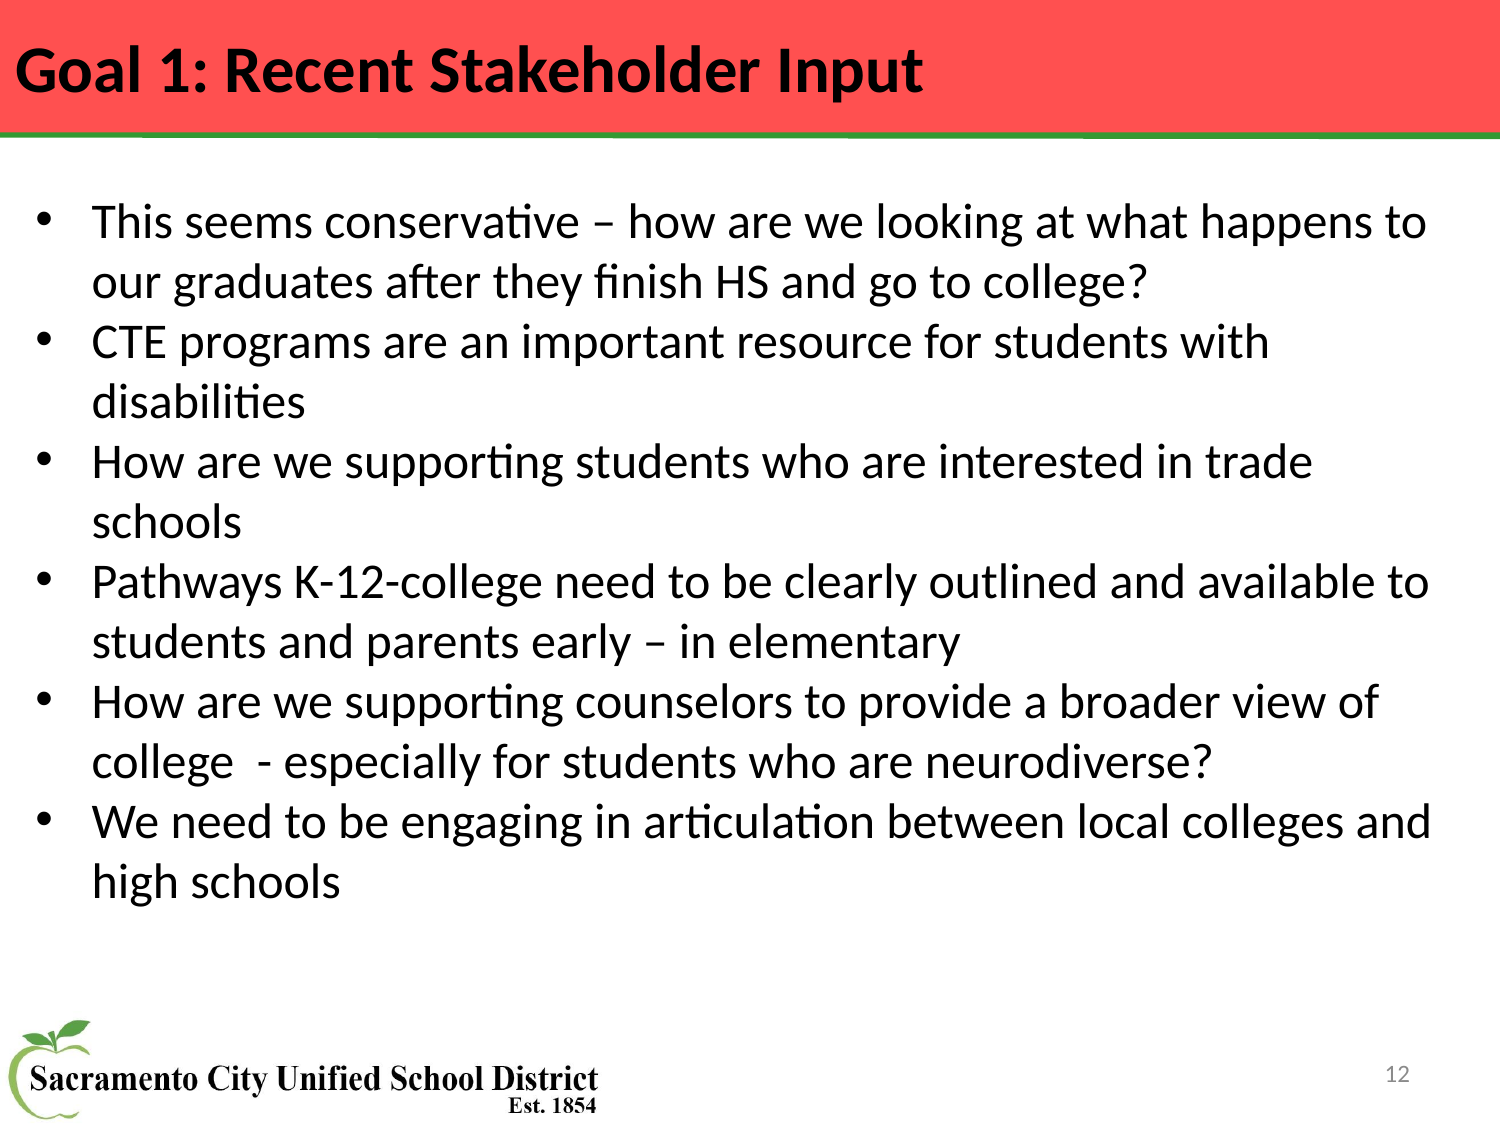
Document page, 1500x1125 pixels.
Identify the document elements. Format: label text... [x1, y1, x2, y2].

slide_number 12 [1074, 1042, 1425, 1103]
title Goal 1: Recent Stakeholder Input [0, 0, 1500, 131]
picture [0, 1011, 606, 1125]
list This seems conservative – how are we looking at what happens to our graduates after they finish HS and go to college? CTE programs are an important resource for students with disabilities How are we supporting students who are interested in trade schools Pathways K-12-college need to be clearly outlined and available to students and parents early – in elementary How are we supporting counselors to provide a broader view of college - especially for students who are neurodiverse? We need to be engaging in articulation between local colleges and high schools [20, 180, 1474, 996]
